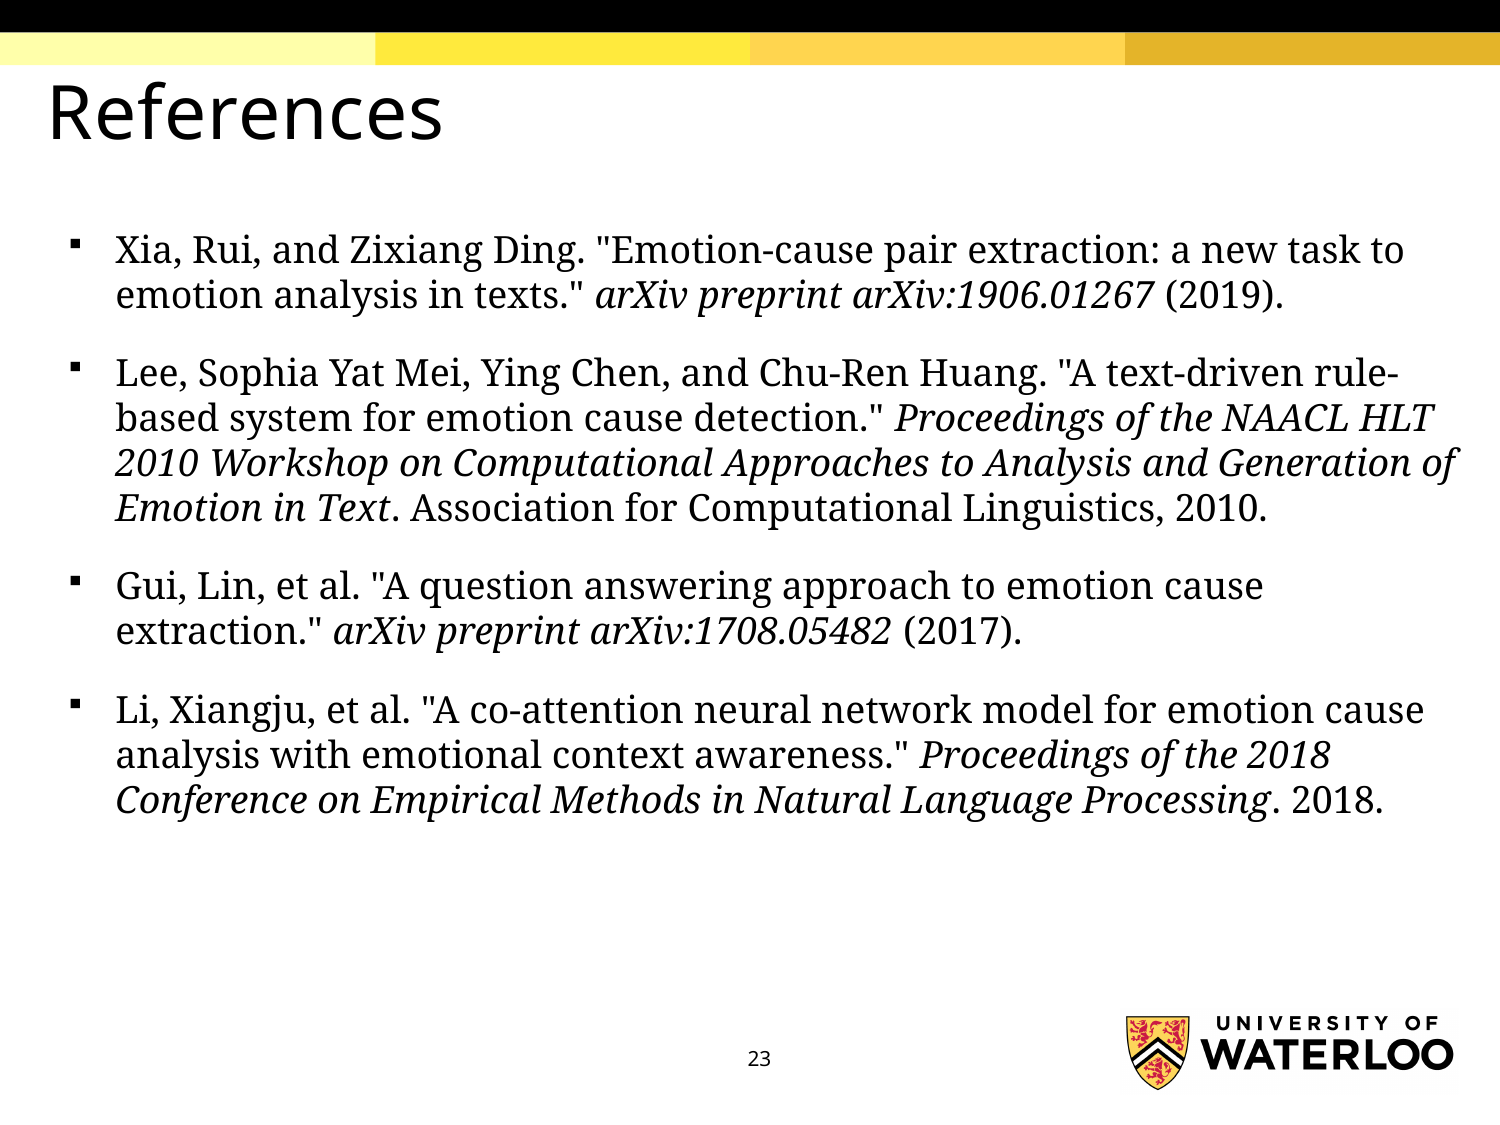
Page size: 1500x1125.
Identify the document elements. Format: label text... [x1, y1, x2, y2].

list Xia, Rui, and Zixiang Ding. "Emotion-cause pair extraction: a new task to emotion analysis in texts." arXiv preprint arXiv:1906.01267 (2019). Lee, Sophia Yat Mei, Ying Chen, and Chu-Ren Huang. "A text-driven rule-based system for emotion cause detection." Proceedings of the NAACL HLT 2010 Workshop on Computational Approaches to Analysis and Generation of Emotion in Text. Association for Computational Linguistics, 2010. Gui, Lin, et al. "A question answering approach to emotion cause extraction." arXiv preprint arXiv:1708.05482 (2017). Li, Xiangju, et al. "A co-attention neural network model for emotion cause analysis with emotional context awareness." Proceedings of the 2018 Conference on Empirical Methods in Natural Language Processing. 2018. [53, 218, 1479, 1003]
picture [1120, 1008, 1459, 1095]
text_box References [31, 71, 1456, 219]
slide_number 23 [687, 1039, 832, 1081]
